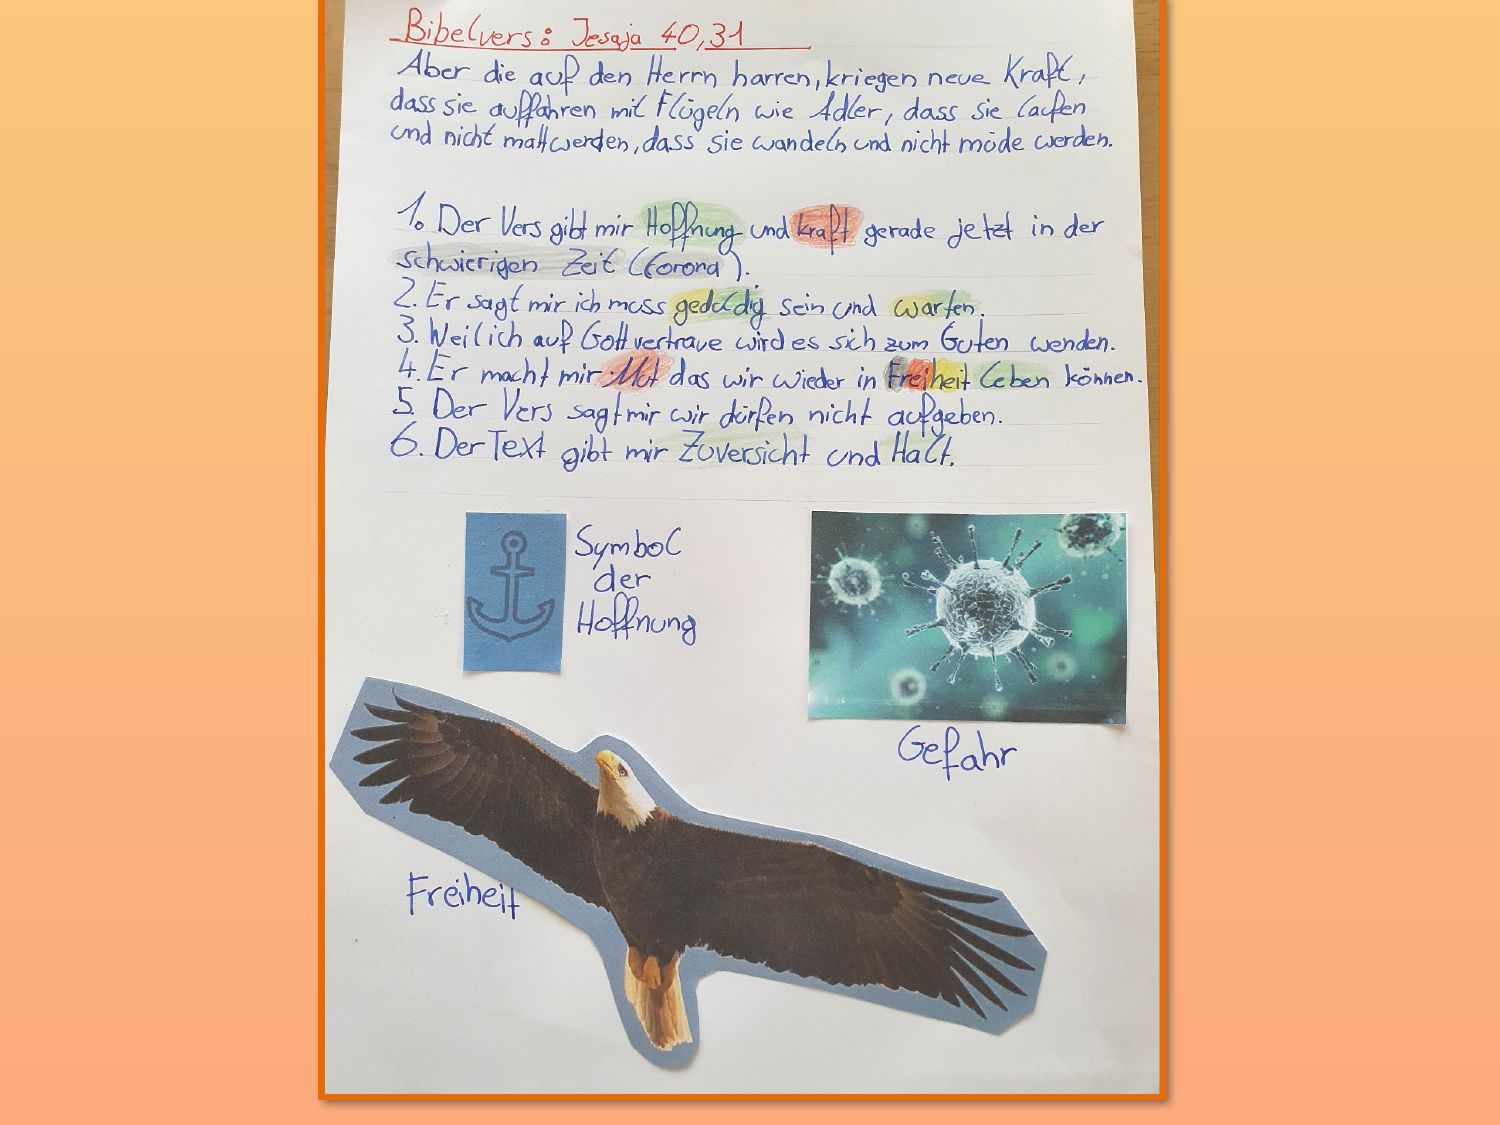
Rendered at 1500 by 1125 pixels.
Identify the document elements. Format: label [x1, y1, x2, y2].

picture [324, 0, 1160, 1095]
